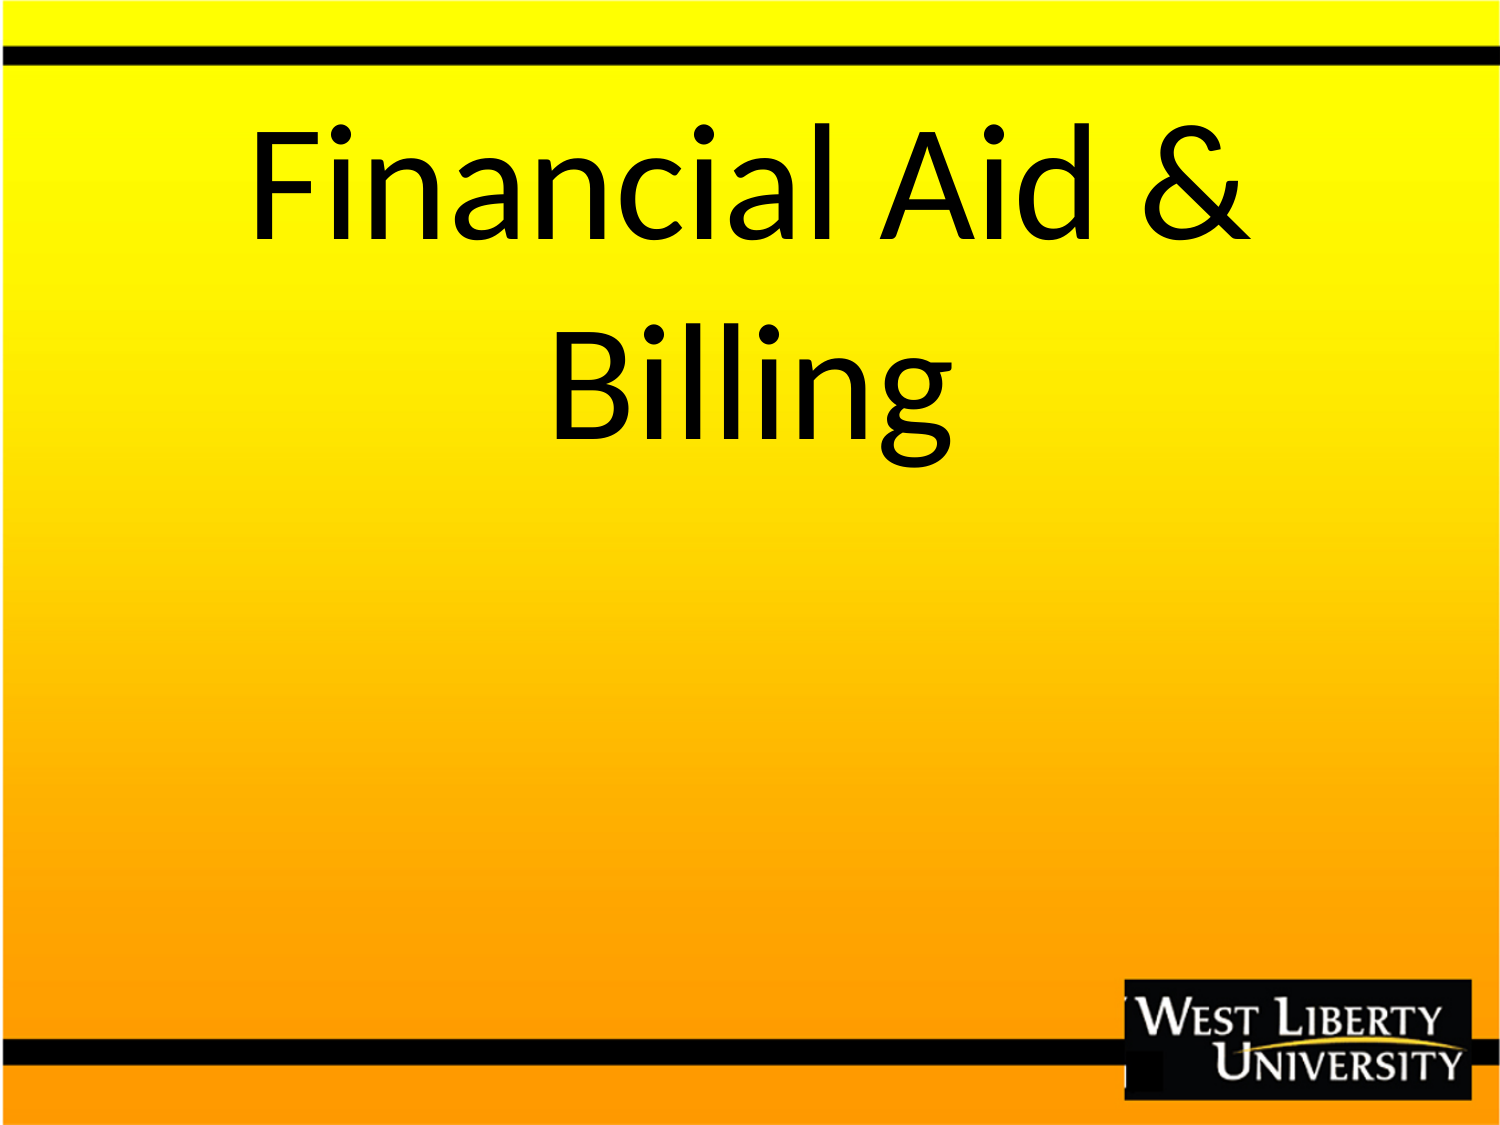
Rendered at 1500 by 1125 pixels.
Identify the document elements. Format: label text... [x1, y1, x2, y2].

title Financial Aid & Billing [75, 45, 1425, 500]
picture [0, 0, 1500, 1125]
